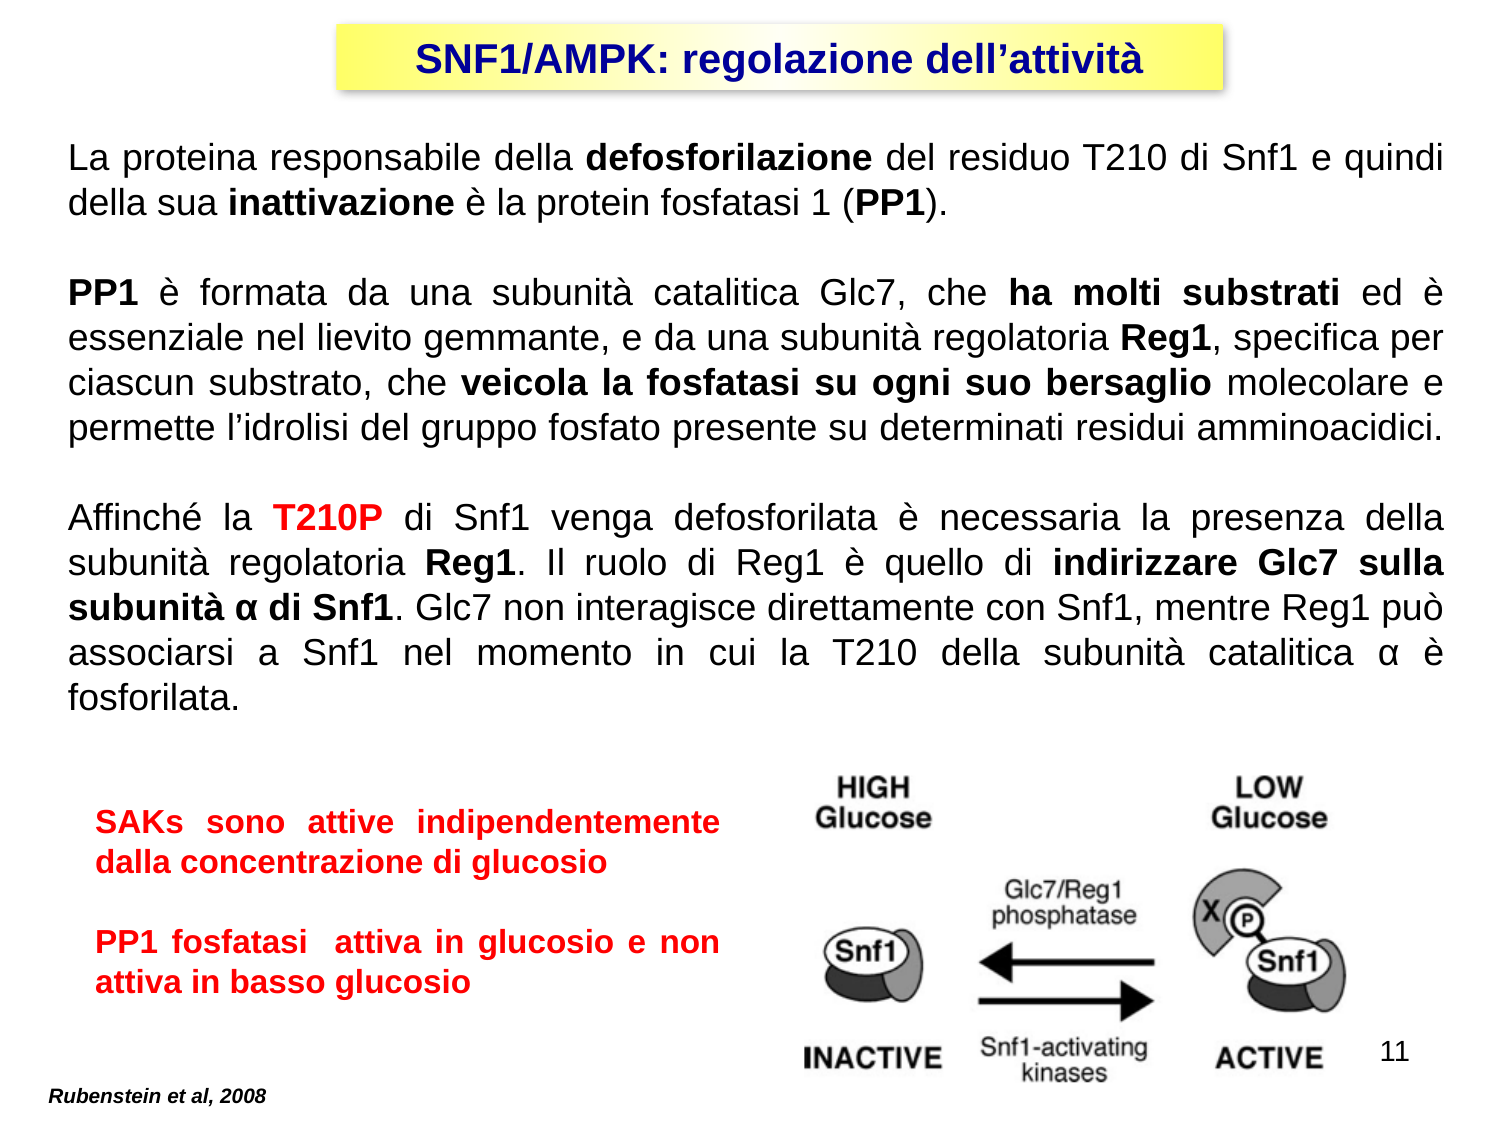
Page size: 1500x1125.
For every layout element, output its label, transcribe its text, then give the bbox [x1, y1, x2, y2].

text_box La proteina responsabile della defosforilazione del residuo T210 di Snf1 e quindi della sua inattivazione è la protein fosfatasi 1 (PP1). PP1 è formata da una subunità catalitica Glc7, che ha molti substrati ed è essenziale nel lievito gemmante, e da una subunità regolatoria Reg1, specifica per ciascun substrato, che veicola la fosfatasi su ogni suo bersaglio molecolare e permette l’idrolisi del gruppo fosfato presente su determinati residui amminoacidici. Affinché la T210P di Snf1 venga defosforilata è necessaria la presenza della subunità regolatoria Reg1. Il ruolo di Reg1 è quello di indirizzare Glc7 sulla subunità α di Snf1. Glc7 non interagisce direttamente con Snf1, mentre Reg1 può associarsi a Snf1 nel momento in cui la T210 della subunità catalitica α è fosforilata. [53, 125, 1459, 726]
text_box Rubenstein et al, 2008 [33, 1075, 282, 1115]
text_box SAKs sono attive indipendentemente dalla concentrazione di glucosio PP1 fosfatasi attiva in glucosio e non attiva in basso glucosio [80, 793, 737, 1008]
picture [796, 763, 1349, 1090]
slide_number 11 [1074, 1024, 1425, 1103]
text_box SNF1/AMPK: regolazione dell’attività [336, 24, 1223, 90]
